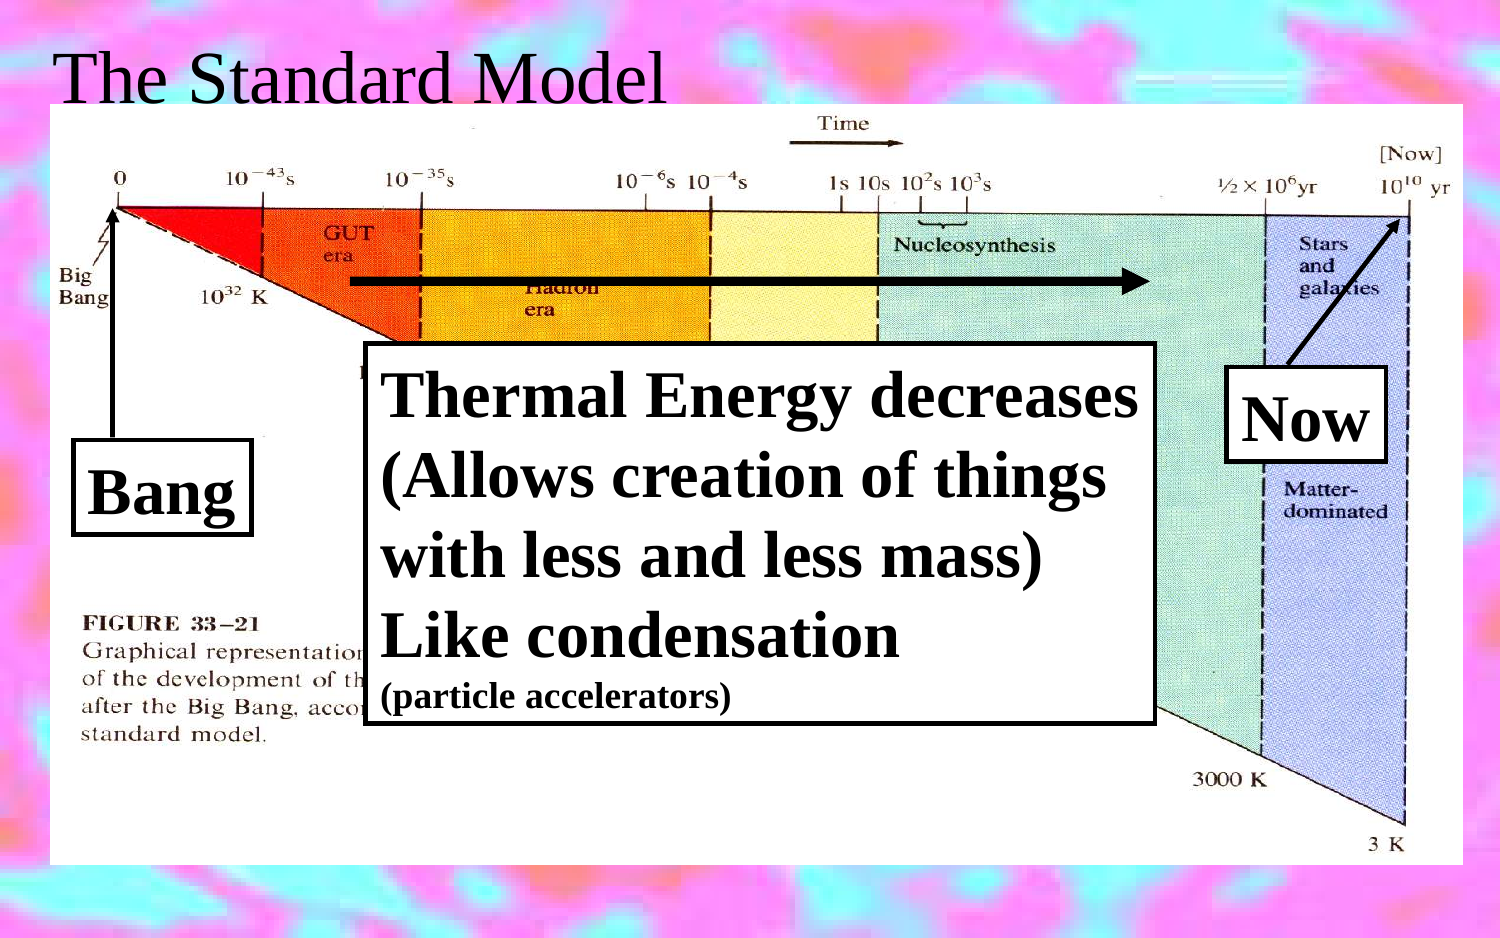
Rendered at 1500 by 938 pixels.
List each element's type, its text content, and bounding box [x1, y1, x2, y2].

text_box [1224, 218, 1401, 464]
text_box The Standard Model [37, 20, 1450, 126]
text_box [349, 281, 1159, 728]
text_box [72, 208, 253, 537]
picture [0, 0, 1500, 938]
